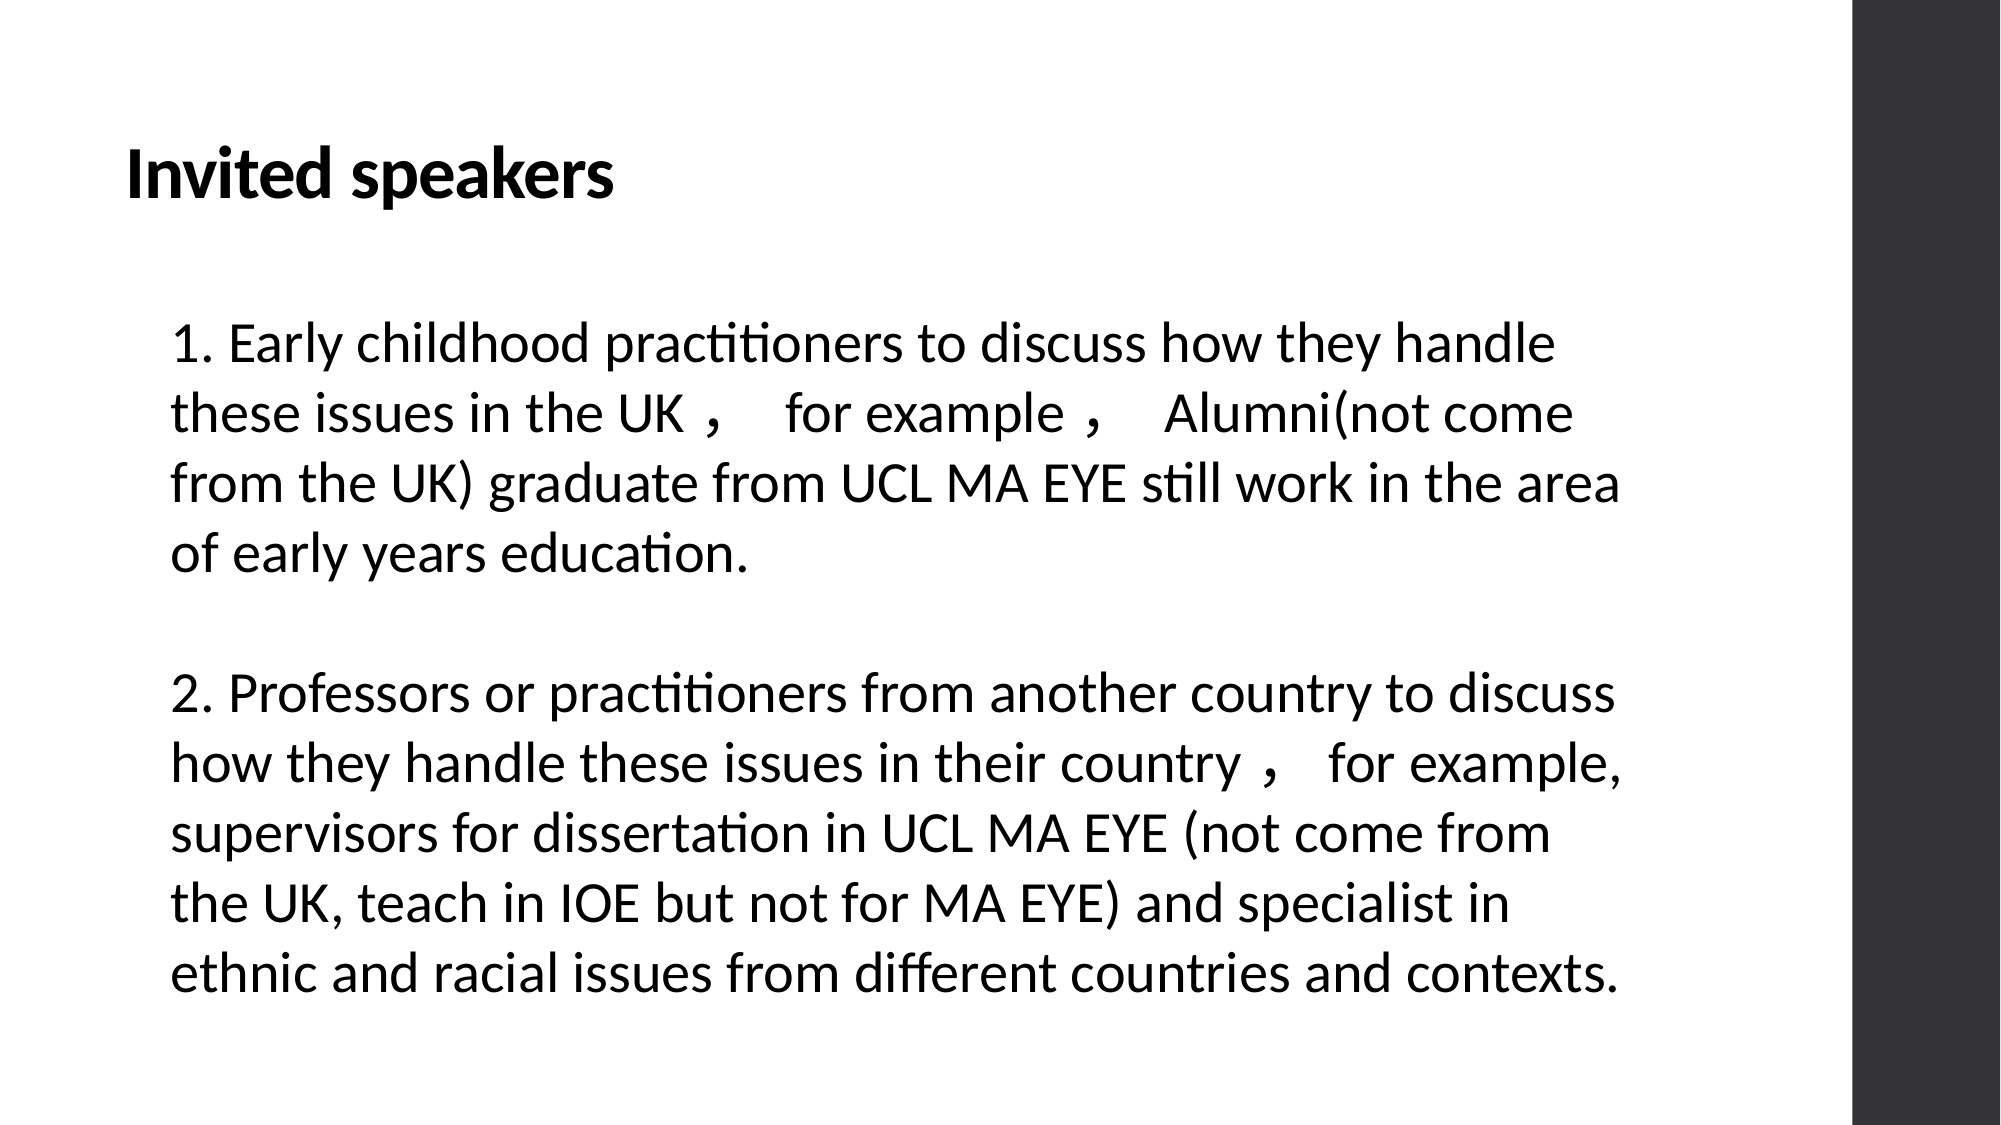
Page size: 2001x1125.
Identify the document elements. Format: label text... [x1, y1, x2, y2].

title Invited speakers [110, 82, 1027, 223]
text_box 1. Early childhood practitioners to discuss how they handle these issues in the UK， for example， Alumni(not come from the UK) graduate from UCL MA EYE still work in the area of early years education. 2. Professors or practitioners from another country to discuss how they handle these issues in their country，for example, supervisors for dissertation in UCL MA EYE (not come from the UK, teach in IOE but not for MA EYE) and specialist in ethnic and racial issues from different countries and contexts. [155, 297, 1659, 1012]
